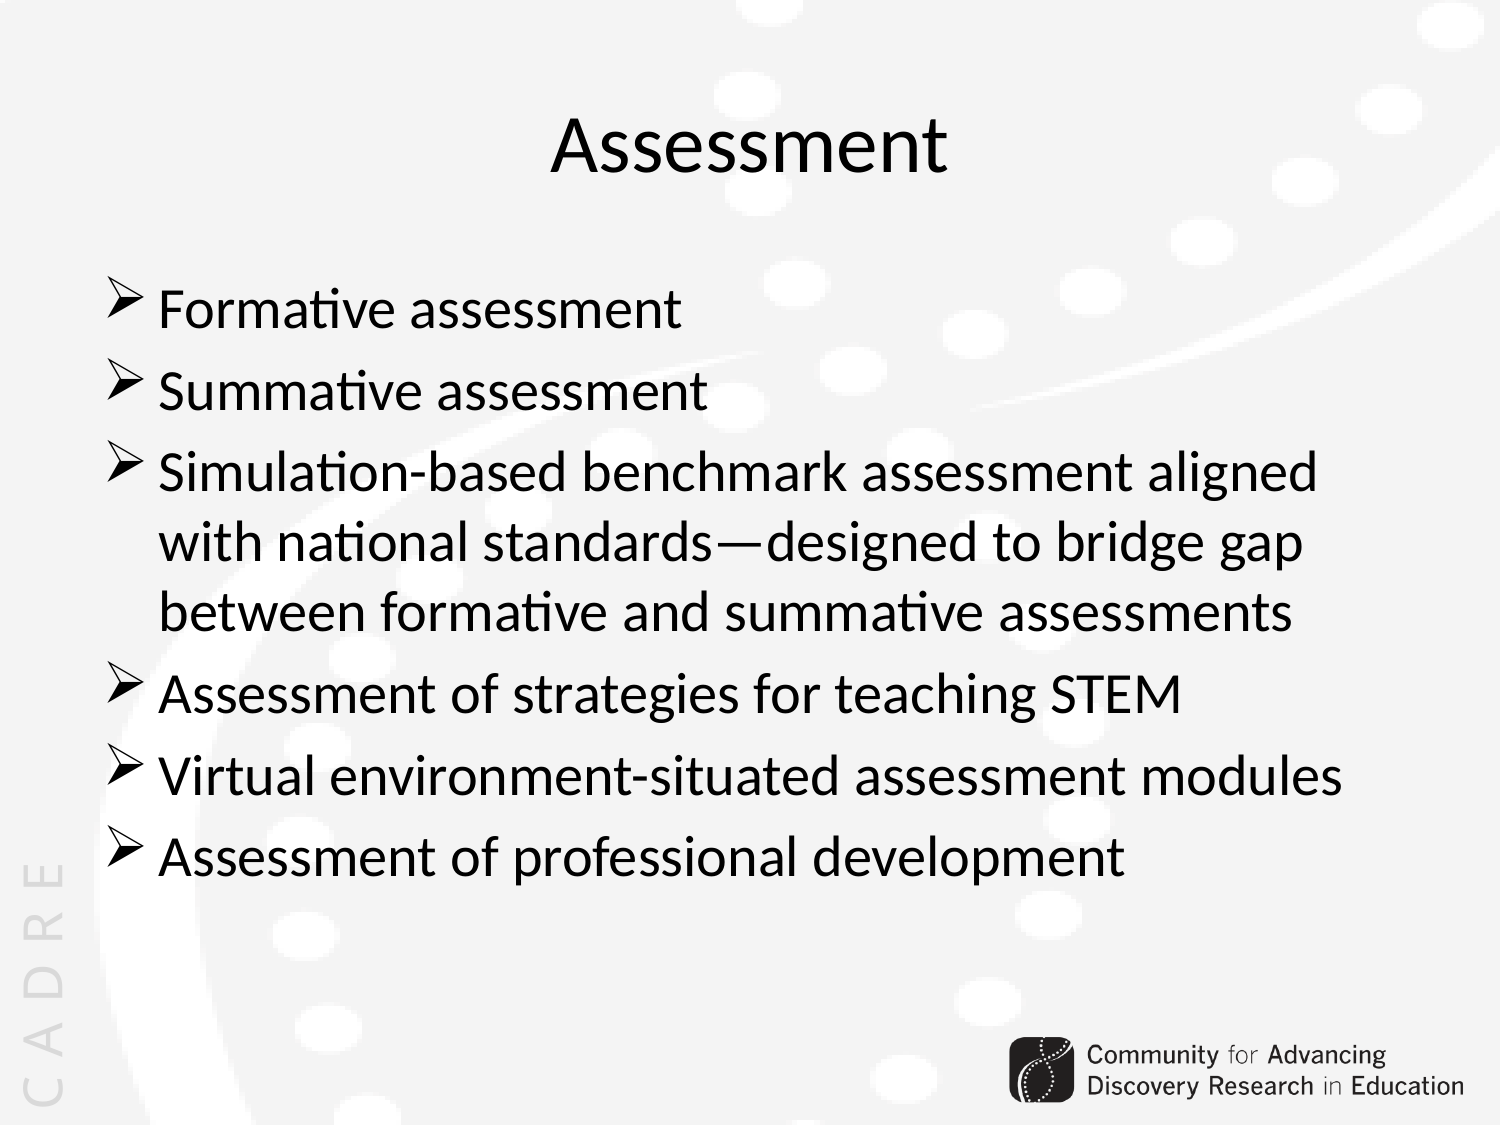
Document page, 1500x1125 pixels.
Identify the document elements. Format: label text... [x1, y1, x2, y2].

list Formative assessment Summative assessment Simulation-based benchmark assessment aligned with national standards—designed to bridge gap between formative and summative assessments Assessment of strategies for teaching STEM Virtual environment-situated assessment modules Assessment of professional development [87, 262, 1438, 1006]
title Assessment [74, 44, 1426, 233]
picture [0, 0, 1500, 1125]
